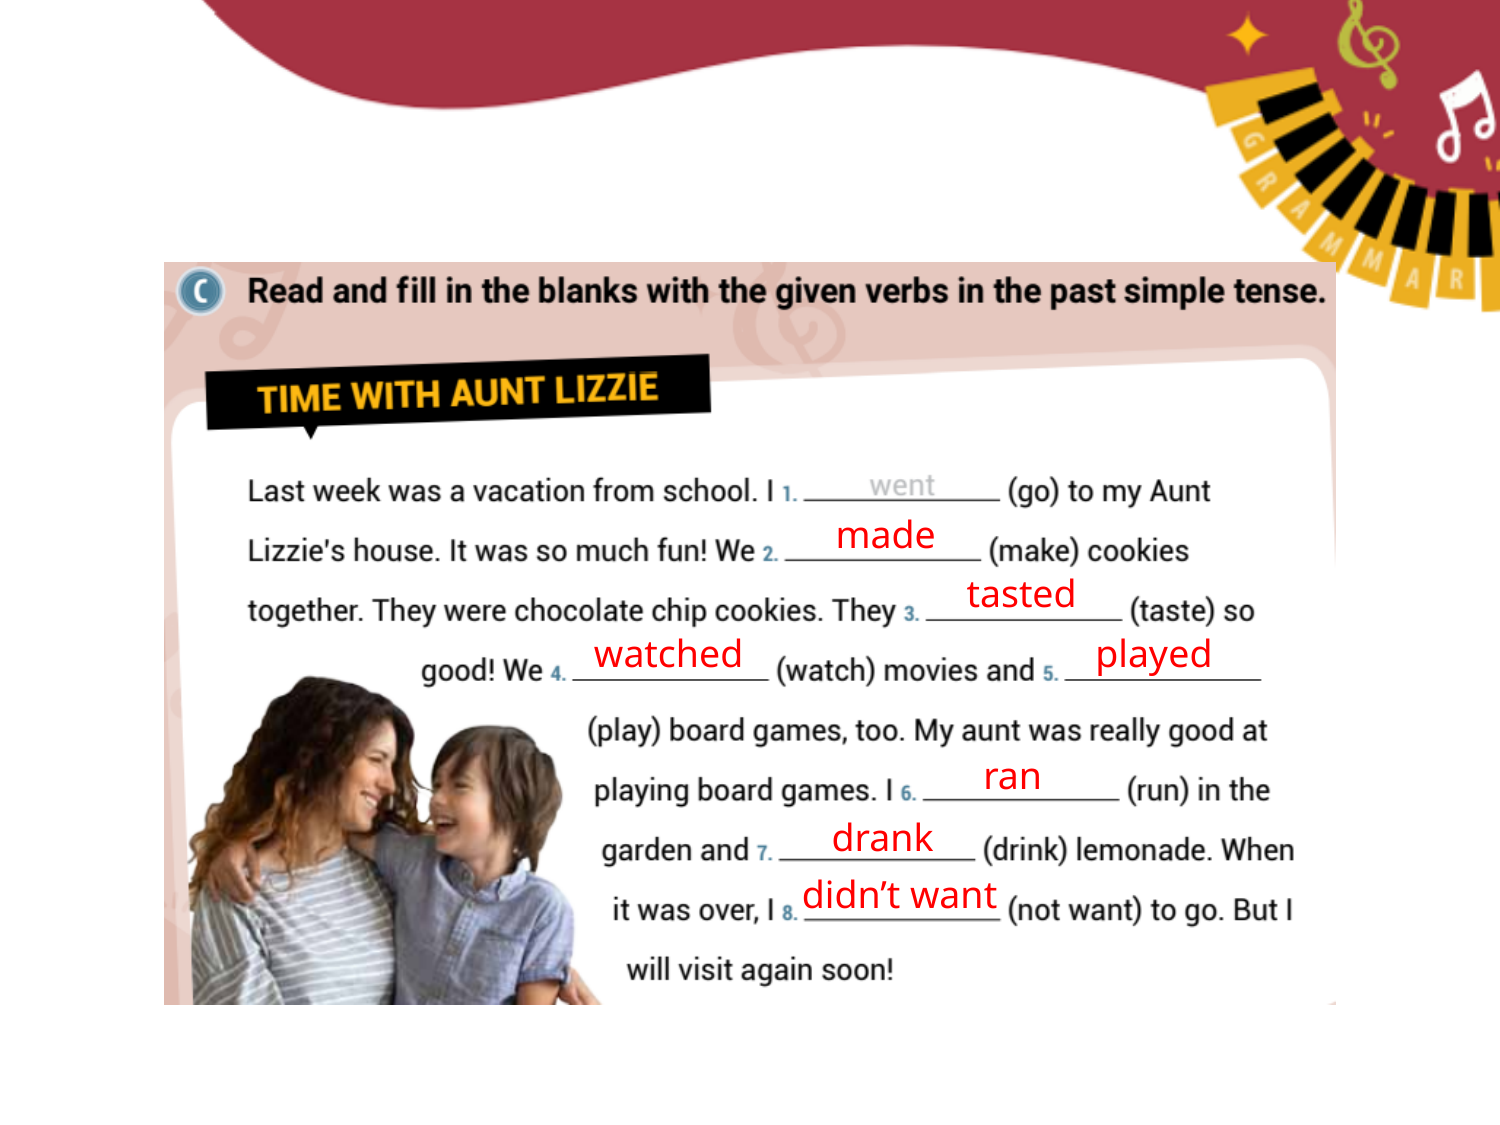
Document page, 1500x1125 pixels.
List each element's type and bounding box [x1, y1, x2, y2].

list [164, 262, 1336, 1006]
picture [0, 0, 1500, 1125]
